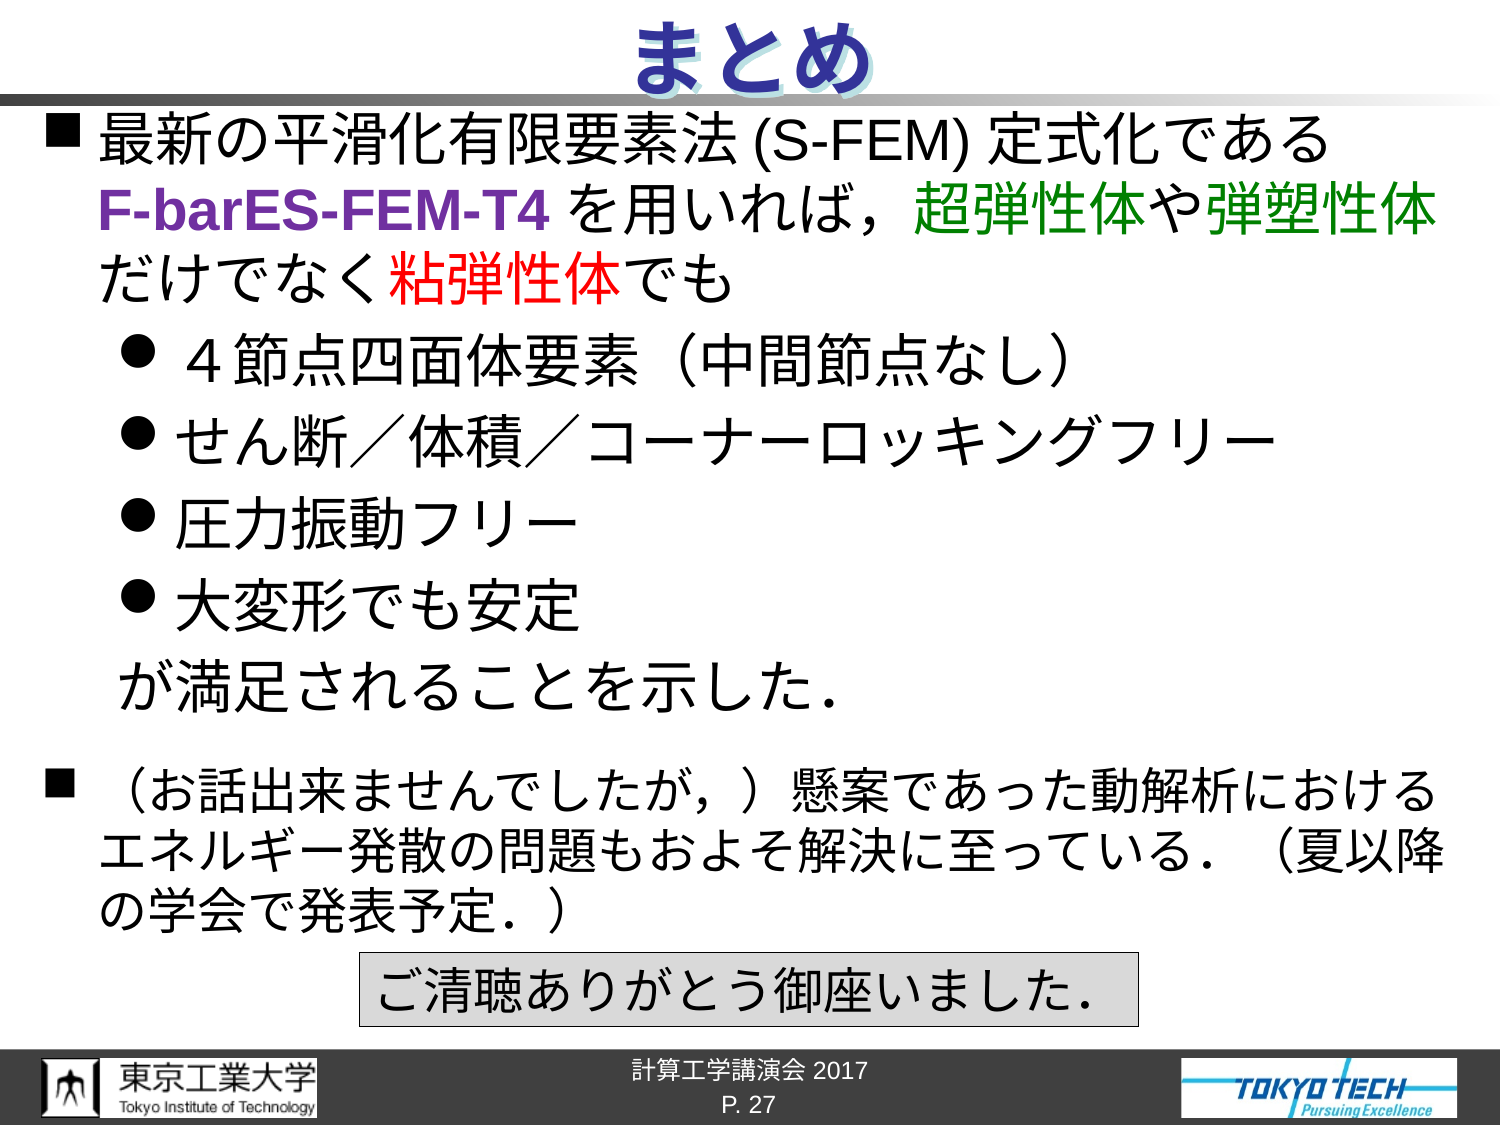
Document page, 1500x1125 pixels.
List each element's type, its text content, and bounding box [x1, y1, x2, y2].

slide_number P. 27 [662, 1087, 836, 1120]
picture [1181, 1058, 1458, 1118]
picture [41, 1058, 317, 1118]
text_box ご清聴ありがとう御座いました． [359, 952, 1139, 1027]
title まとめ [0, 5, 1500, 108]
list 最新の平滑化有限要素法(S-FEM)定式化である F-barES-FEM-T4を用いれば，超弾性体や弾塑性体 だけでなく粘弾性体でも ４節点四面体要素（中間節点なし） せん断／体積／コーナーロッキングフリー 圧力振動フリー 大変形でも安定 が満足されることを示した． （お話出来ませんでしたが，）懸案であった動解析におけるエネルギー発散の問題もおよそ解決に至っている．（夏以降の学会で発表予定．） [41, 102, 1459, 1050]
